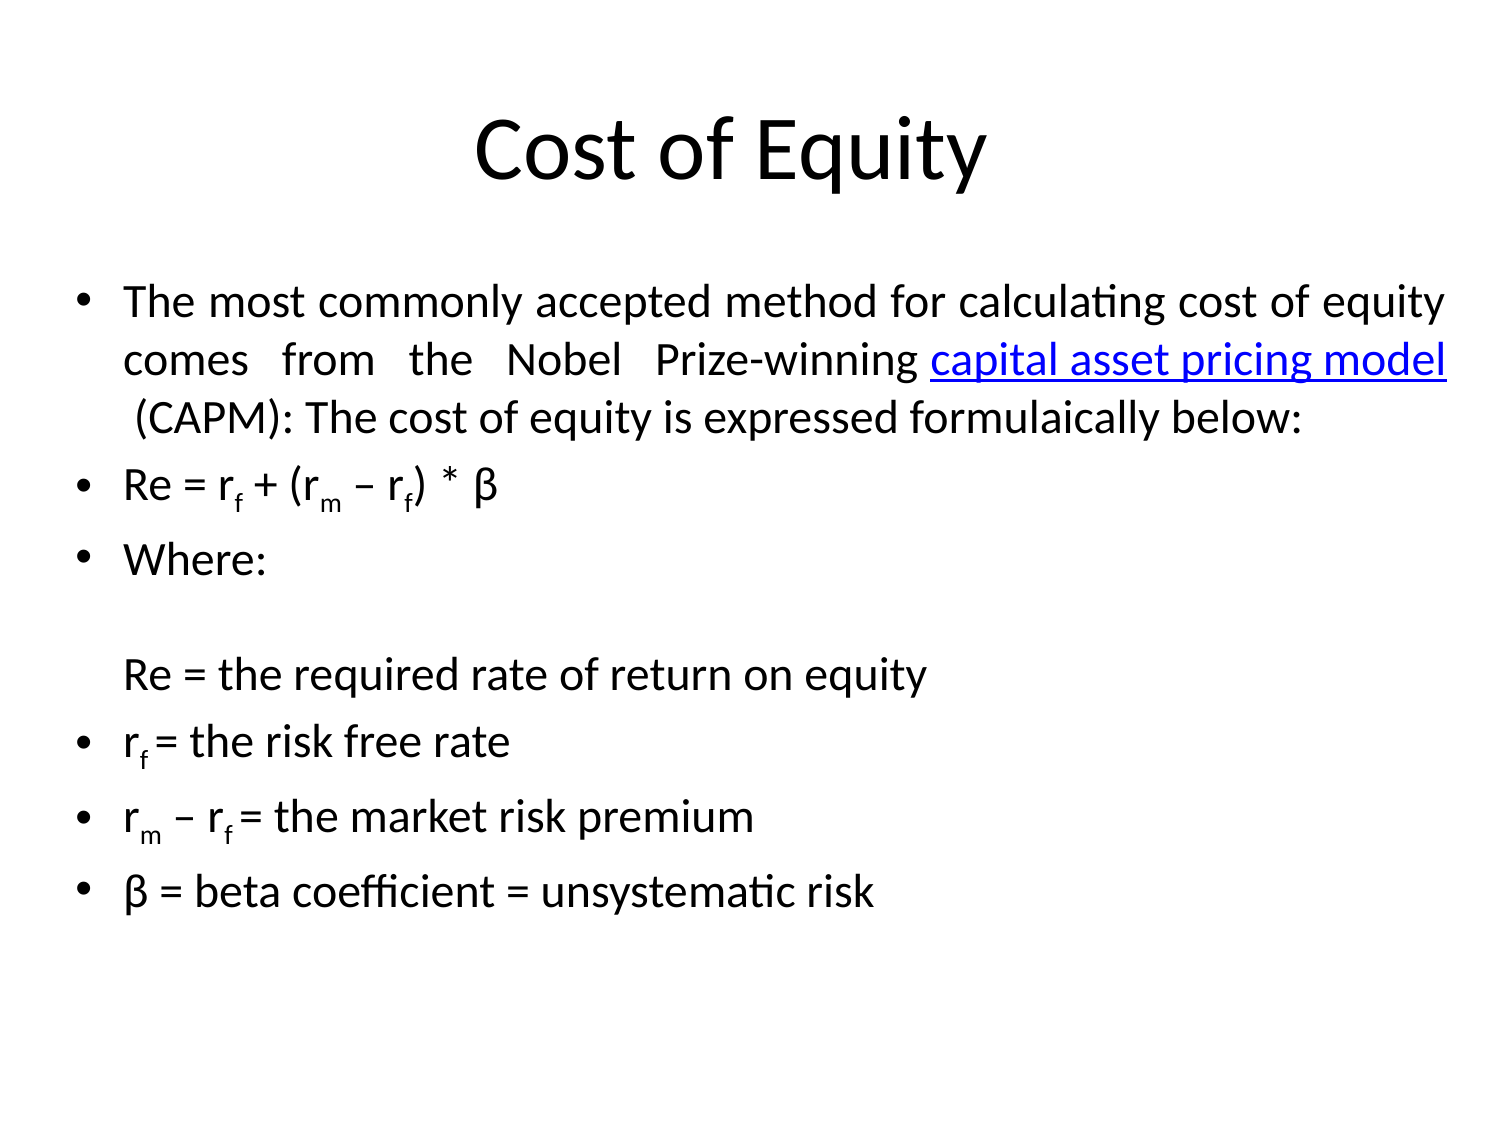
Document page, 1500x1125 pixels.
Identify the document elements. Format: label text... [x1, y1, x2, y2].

list The most commonly accepted method for calculating cost of equity comes from the Nobel Prize-winning capital asset pricing model (CAPM): The cost of equity is expressed formulaically below: Re = rf + (rm – rf) * β Where: Re = the required rate of return on equity rf = the risk free rate rm – rf = the market risk premium β = beta coefficient = unsystematic risk [60, 262, 1463, 1075]
title Cost of Equity [187, 12, 1275, 262]
